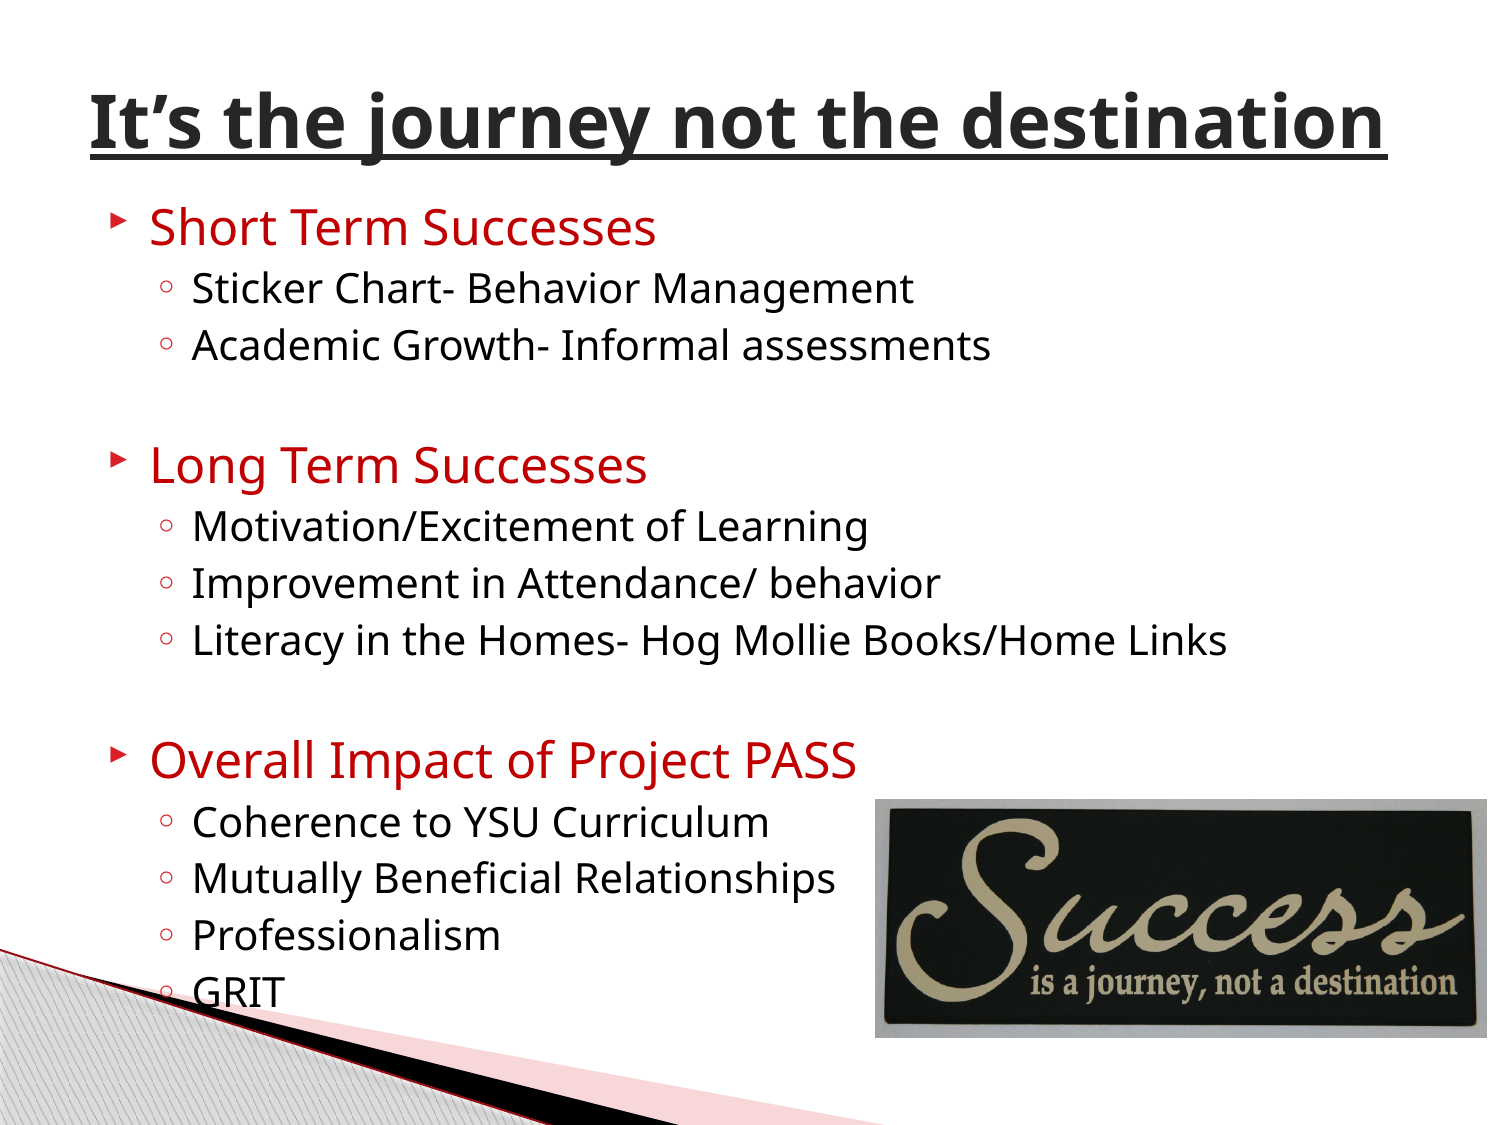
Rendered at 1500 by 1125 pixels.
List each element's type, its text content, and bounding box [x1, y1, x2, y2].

list Short Term Successes Sticker Chart- Behavior Management Academic Growth- Informal assessments Long Term Successes Motivation/Excitement of Learning Improvement in Attendance/ behavior Literacy in the Homes- Hog Mollie Books/Home Links Overall Impact of Project PASS Coherence to YSU Curriculum Mutually Beneficial Relationships Professionalism GRIT [75, 187, 1425, 1103]
picture [874, 799, 1487, 1038]
title It’s the journey not the destination [75, 24, 1425, 187]
